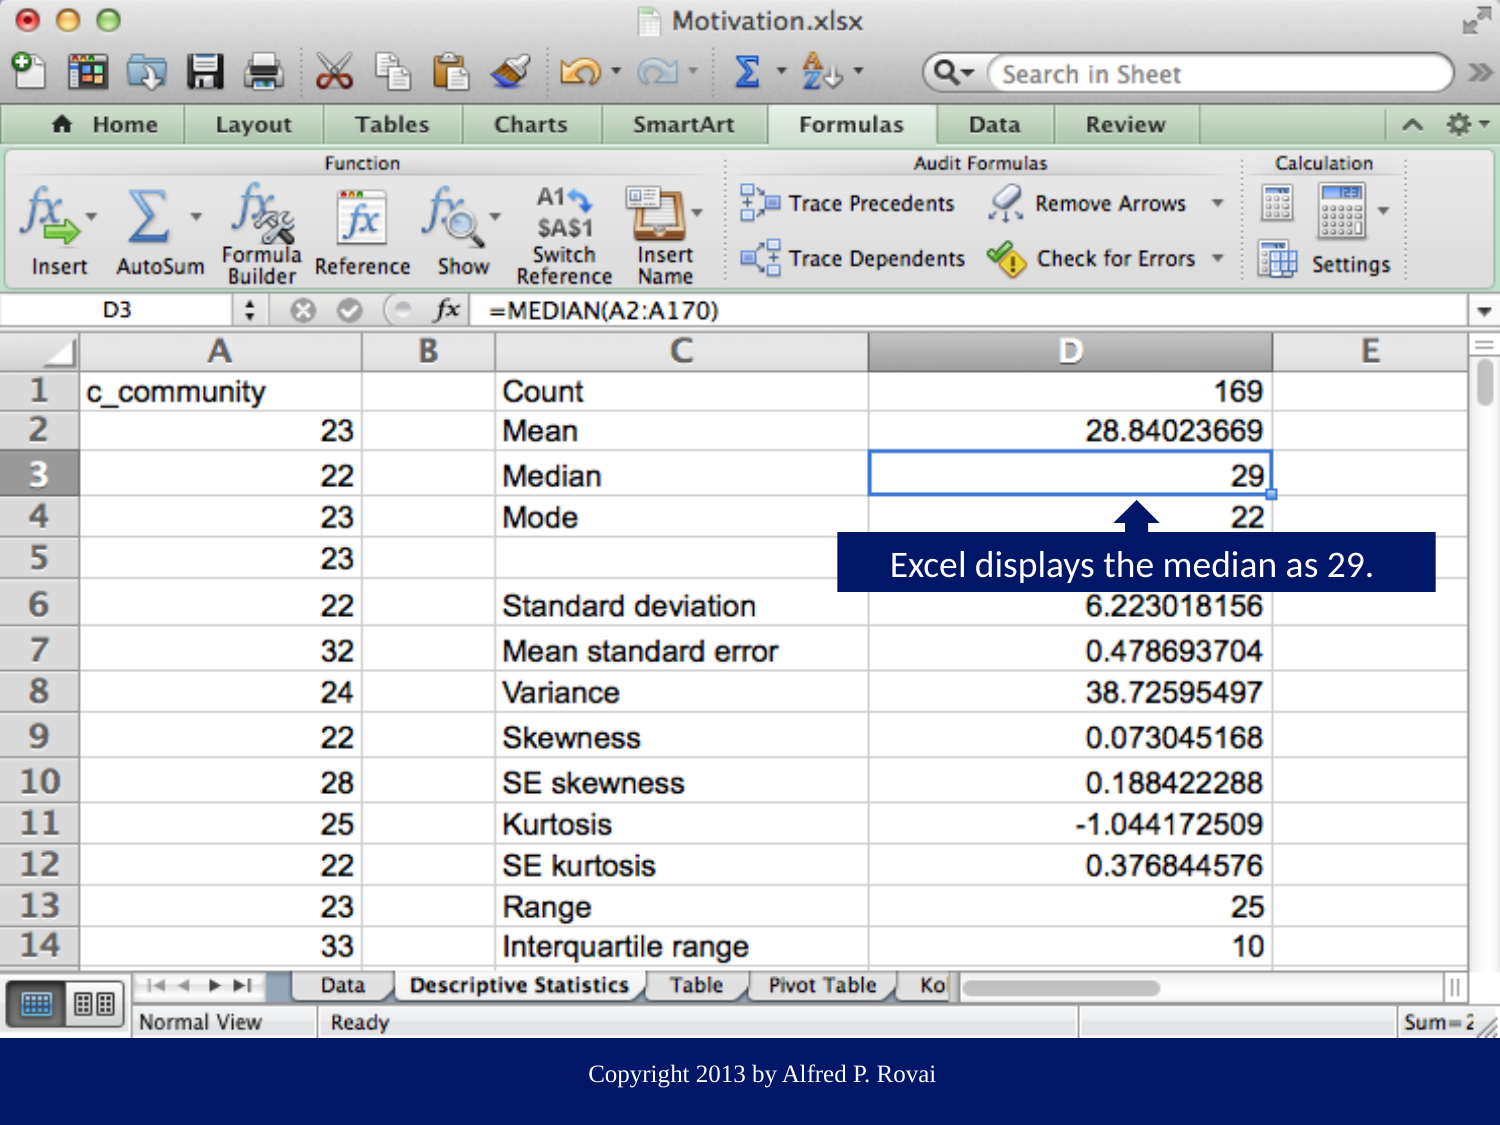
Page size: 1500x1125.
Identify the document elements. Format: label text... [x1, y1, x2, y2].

footer Copyright 2013 by Alfred P. Rovai [262, 1046, 1263, 1103]
picture [0, 0, 1500, 1038]
